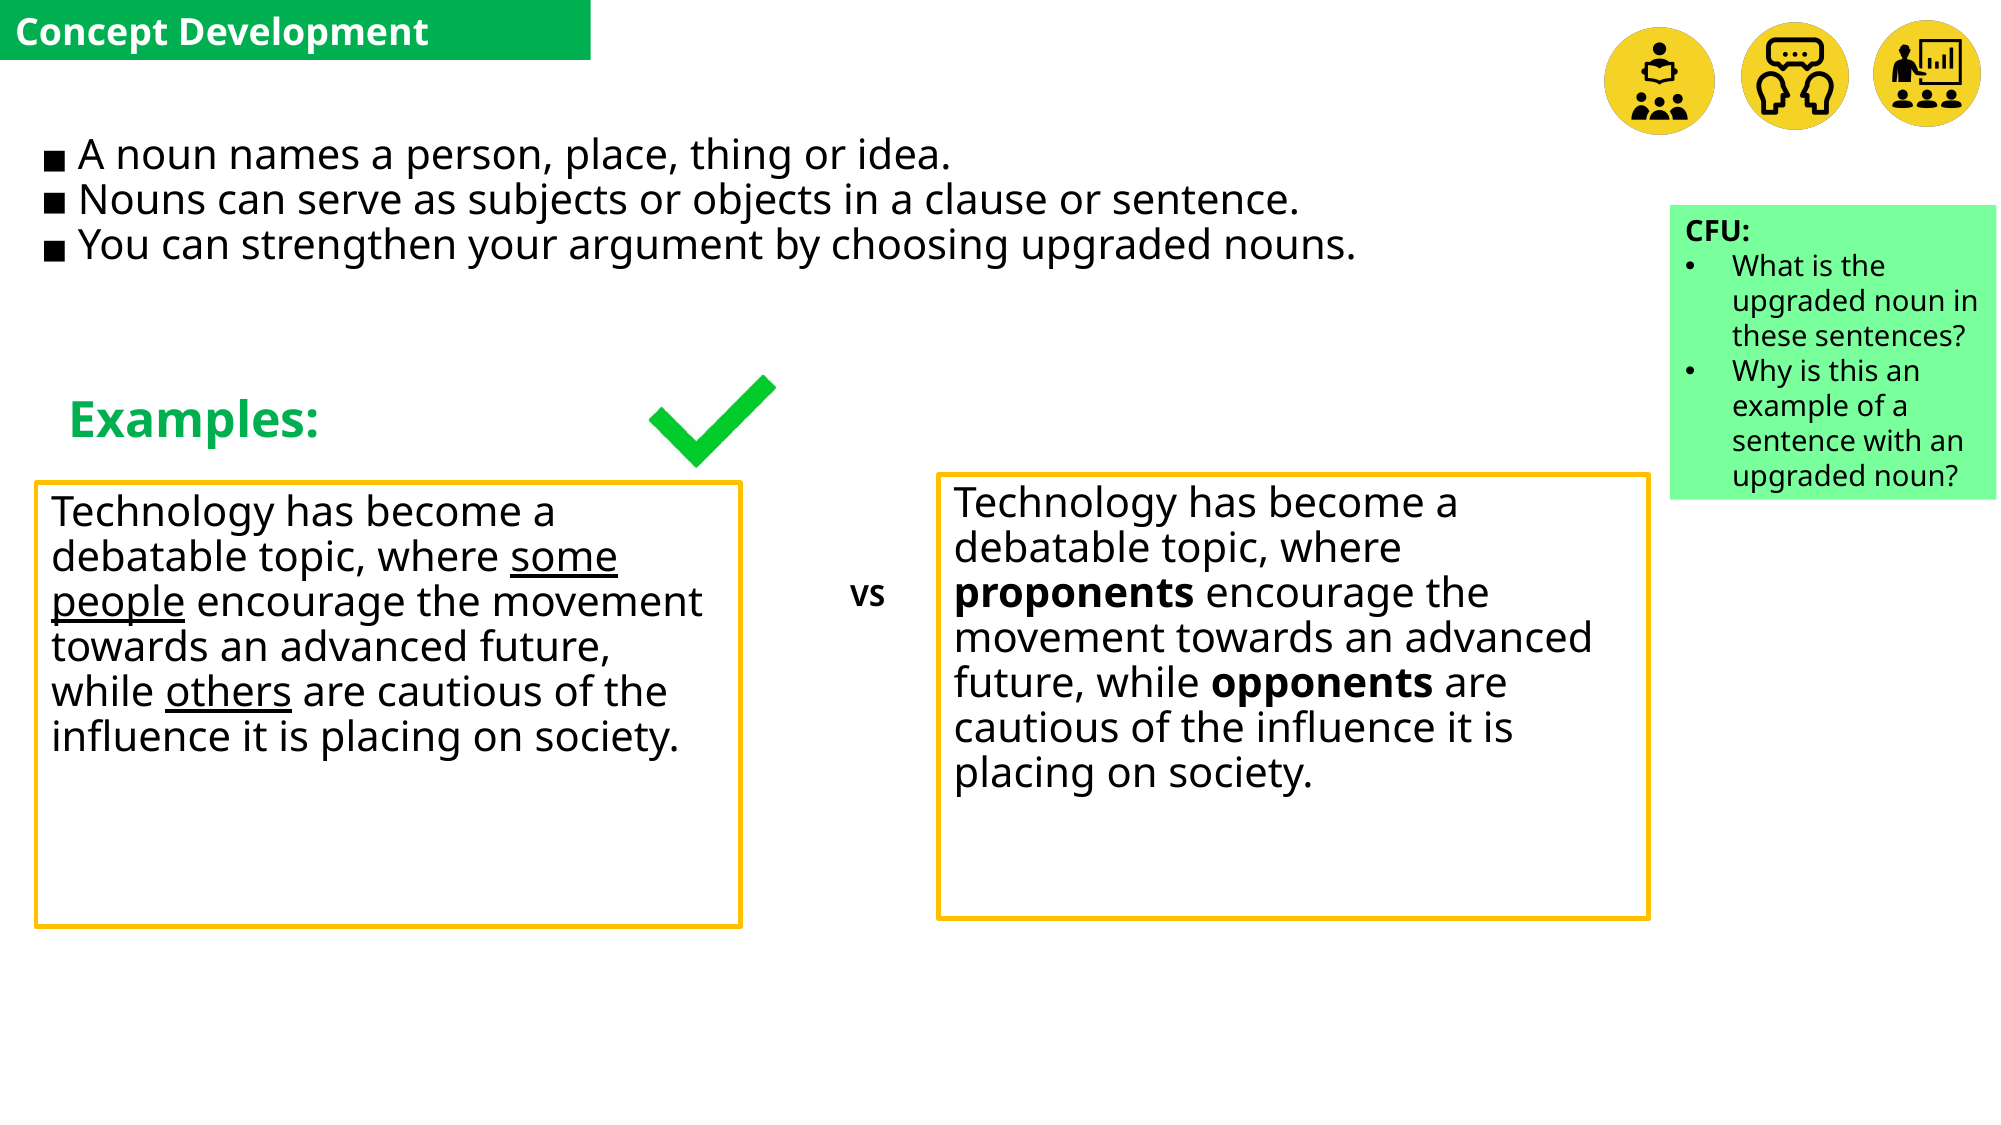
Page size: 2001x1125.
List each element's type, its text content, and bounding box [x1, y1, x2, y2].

text_box Technology has become a debatable topic, where proponents encourage the movement towards an advanced future, while opponents are cautious of the influence it is placing on society. [938, 474, 1649, 919]
picture [1602, 25, 1717, 138]
text_box CFU: What is the upgraded noun in these sentences? Why is this an example of a sentence with an upgraded noun? [1670, 205, 1997, 500]
picture [1871, 17, 1983, 129]
text_box Technology has become a debatable topic, where some people encourage the movement towards an advanced future, while others are cautious of the influence it is placing on society. [36, 482, 741, 927]
picture [1739, 20, 1851, 132]
text_box A noun names a person, place, thing or idea. Nouns can serve as subjects or objects in a clause or sentence. You can strengthen your argument by choosing upgraded nouns. [25, 125, 1479, 510]
list [25, 125, 1969, 1095]
picture [643, 369, 782, 472]
text_box Concept Development [0, 0, 591, 60]
text_box Examples: [53, 379, 359, 456]
text_box VS [823, 562, 912, 628]
